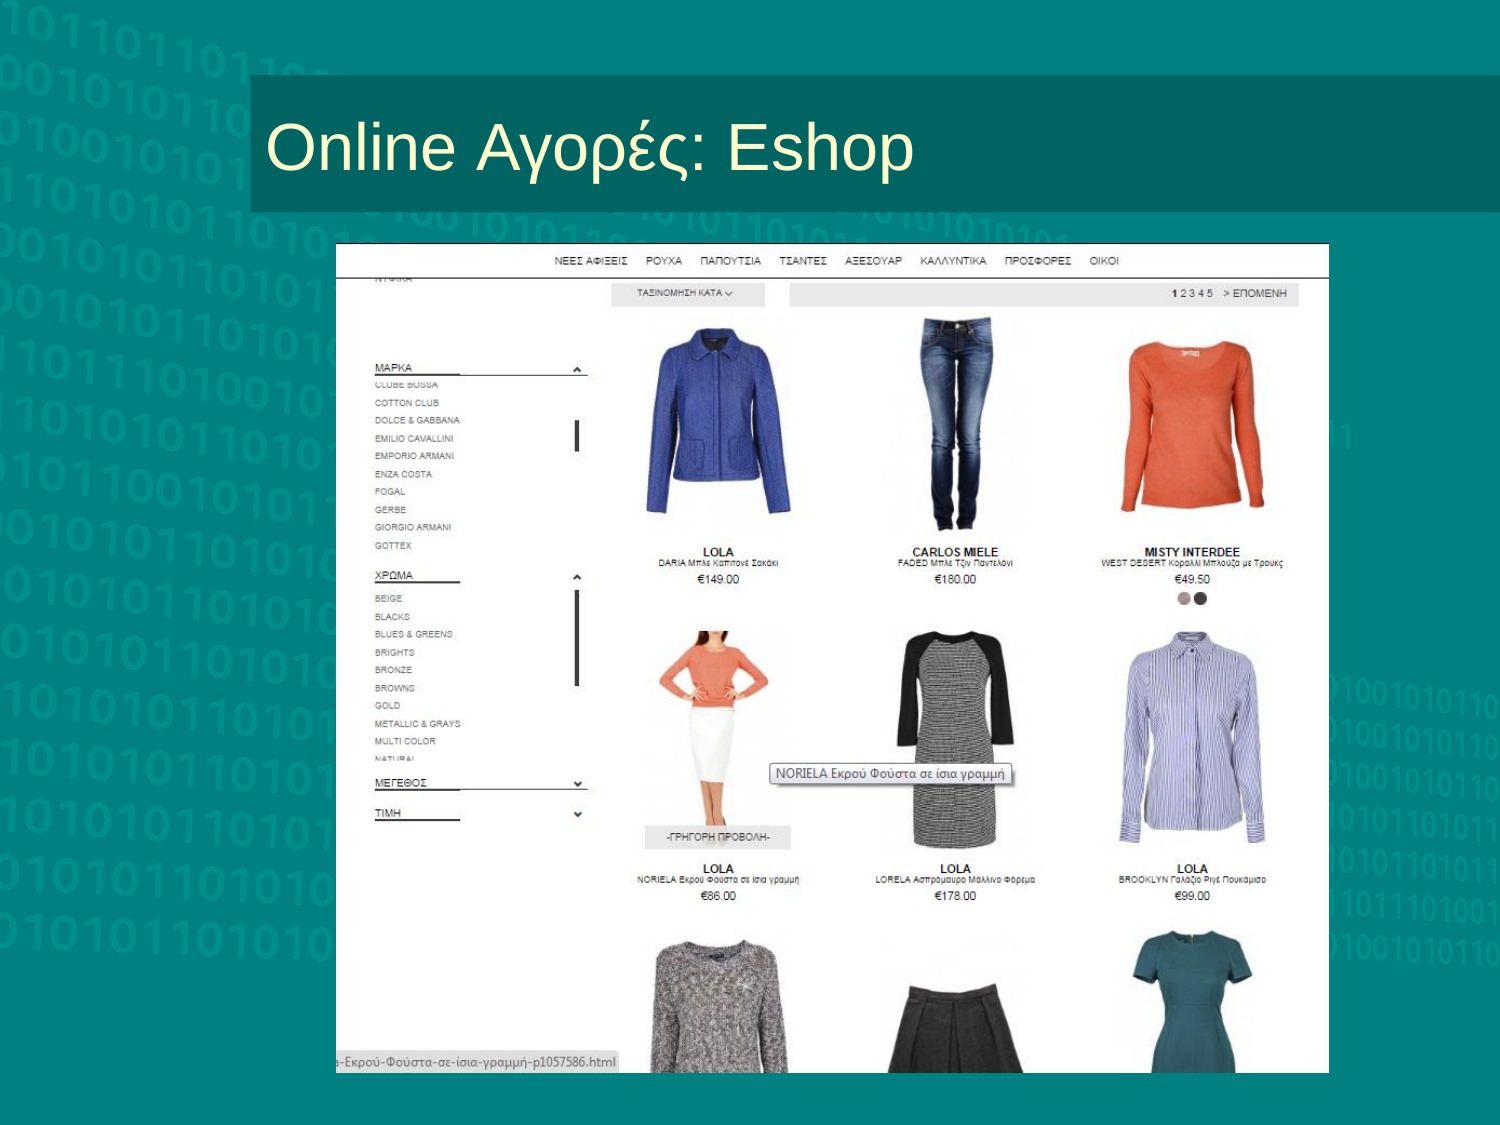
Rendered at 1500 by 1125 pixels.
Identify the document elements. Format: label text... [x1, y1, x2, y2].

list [336, 243, 1330, 1073]
title Online Αγορές: Eshop [250, 75, 1500, 213]
